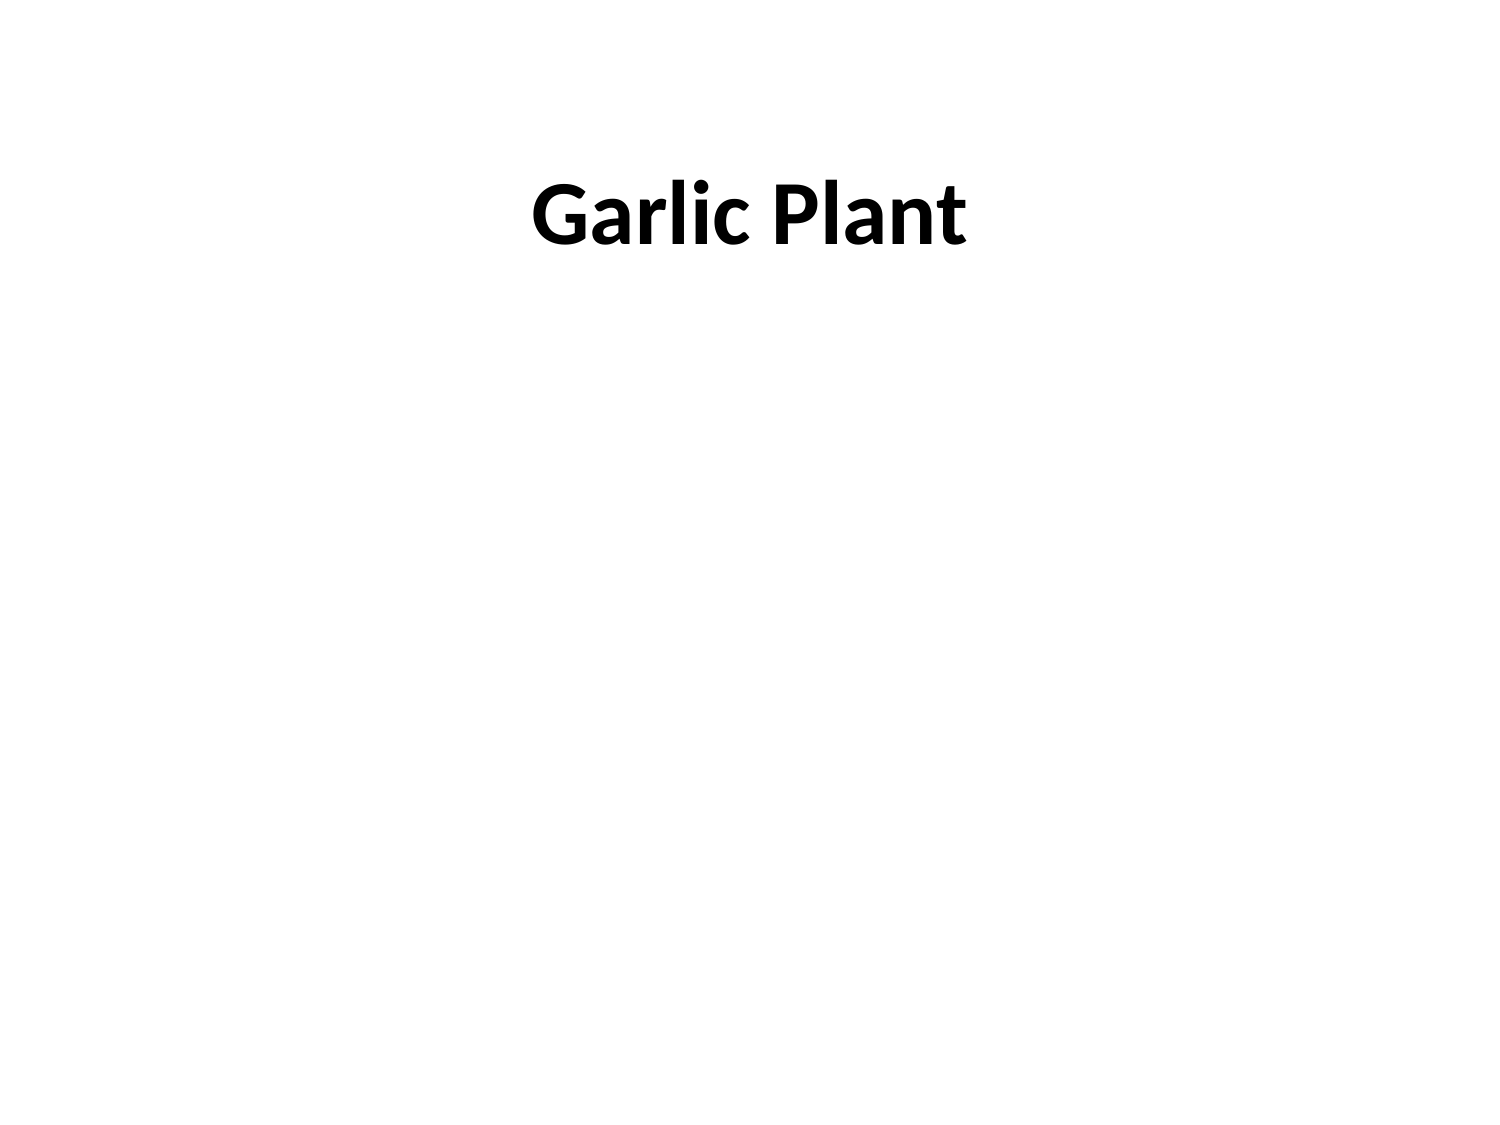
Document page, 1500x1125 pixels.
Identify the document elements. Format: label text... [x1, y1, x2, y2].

title Garlic Plant [112, 87, 1388, 438]
